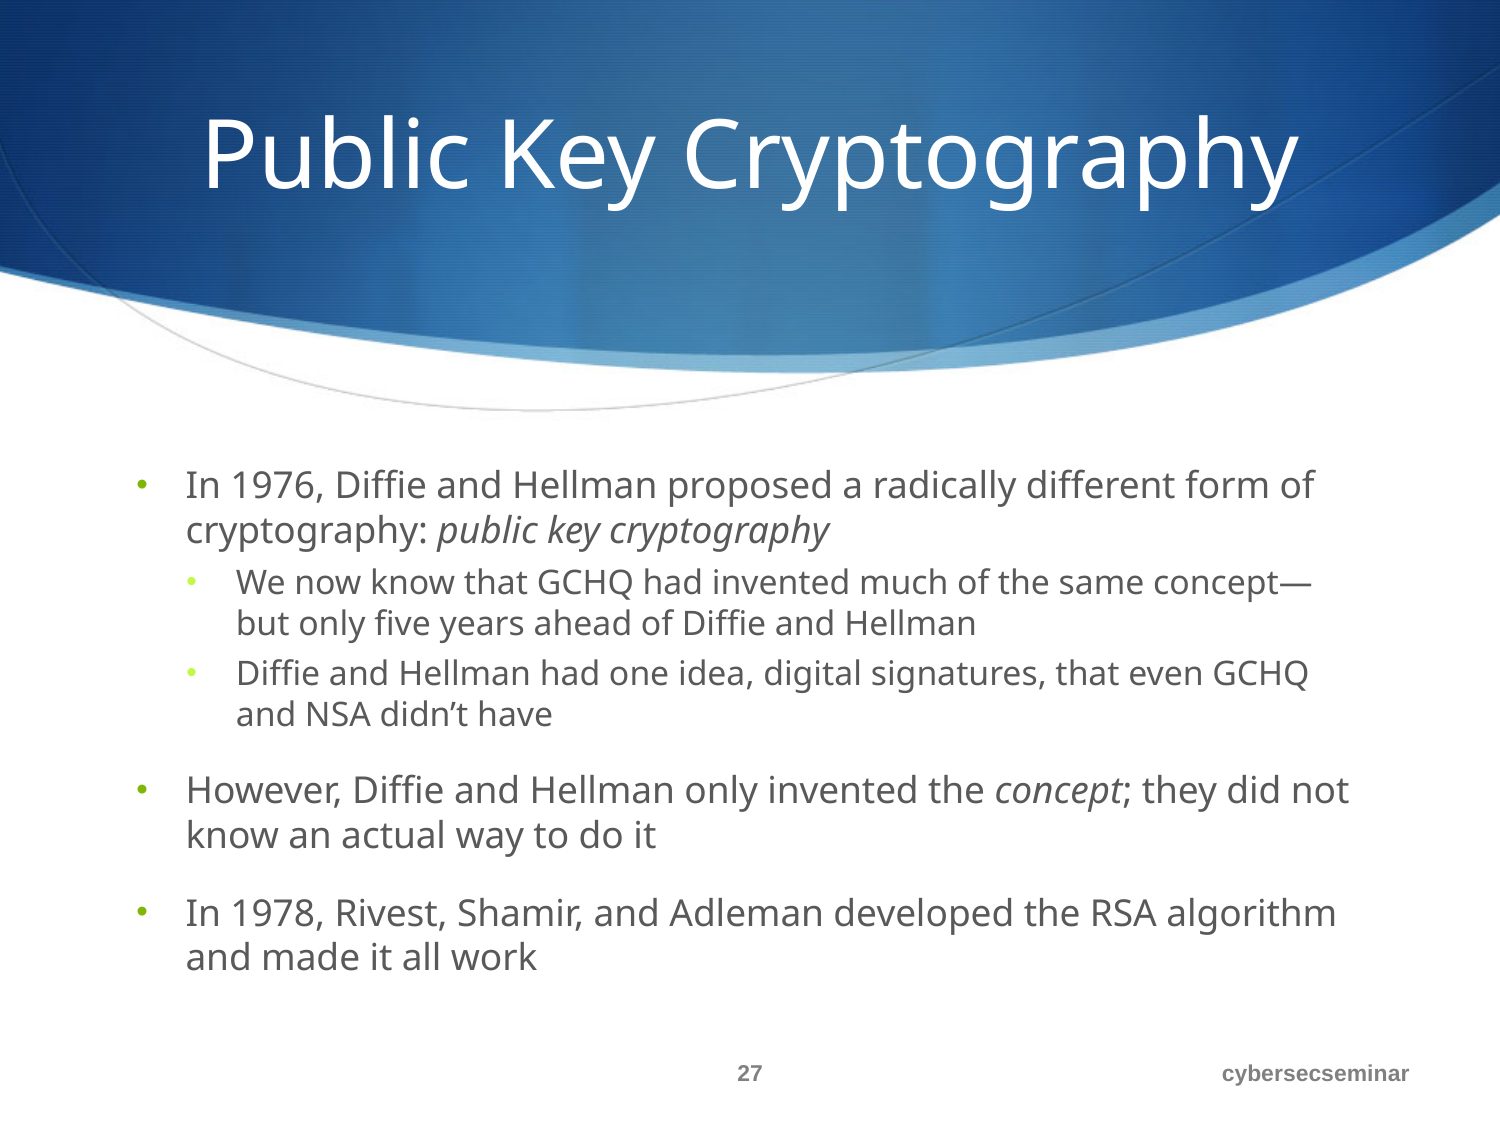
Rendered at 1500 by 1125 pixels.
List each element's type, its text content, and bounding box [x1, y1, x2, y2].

picture [0, 0, 1500, 1125]
footer cybersecseminar [949, 1042, 1425, 1103]
list In 1976, Diffie and Hellman proposed a radically different form of cryptography: public key cryptography We now know that GCHQ had invented much of the same concept—but only five years ahead of Diffie and Hellman Diffie and Hellman had one idea, digital signatures, that even GCHQ and NSA didn’t have However, Diffie and Hellman only invented the concept; they did not know an actual way to do it In 1978, Rivest, Shamir, and Adleman developed the RSA algorithm and made it all work [121, 454, 1379, 991]
slide_number 27 [706, 1042, 794, 1103]
title Public Key Cryptography [75, 56, 1425, 245]
